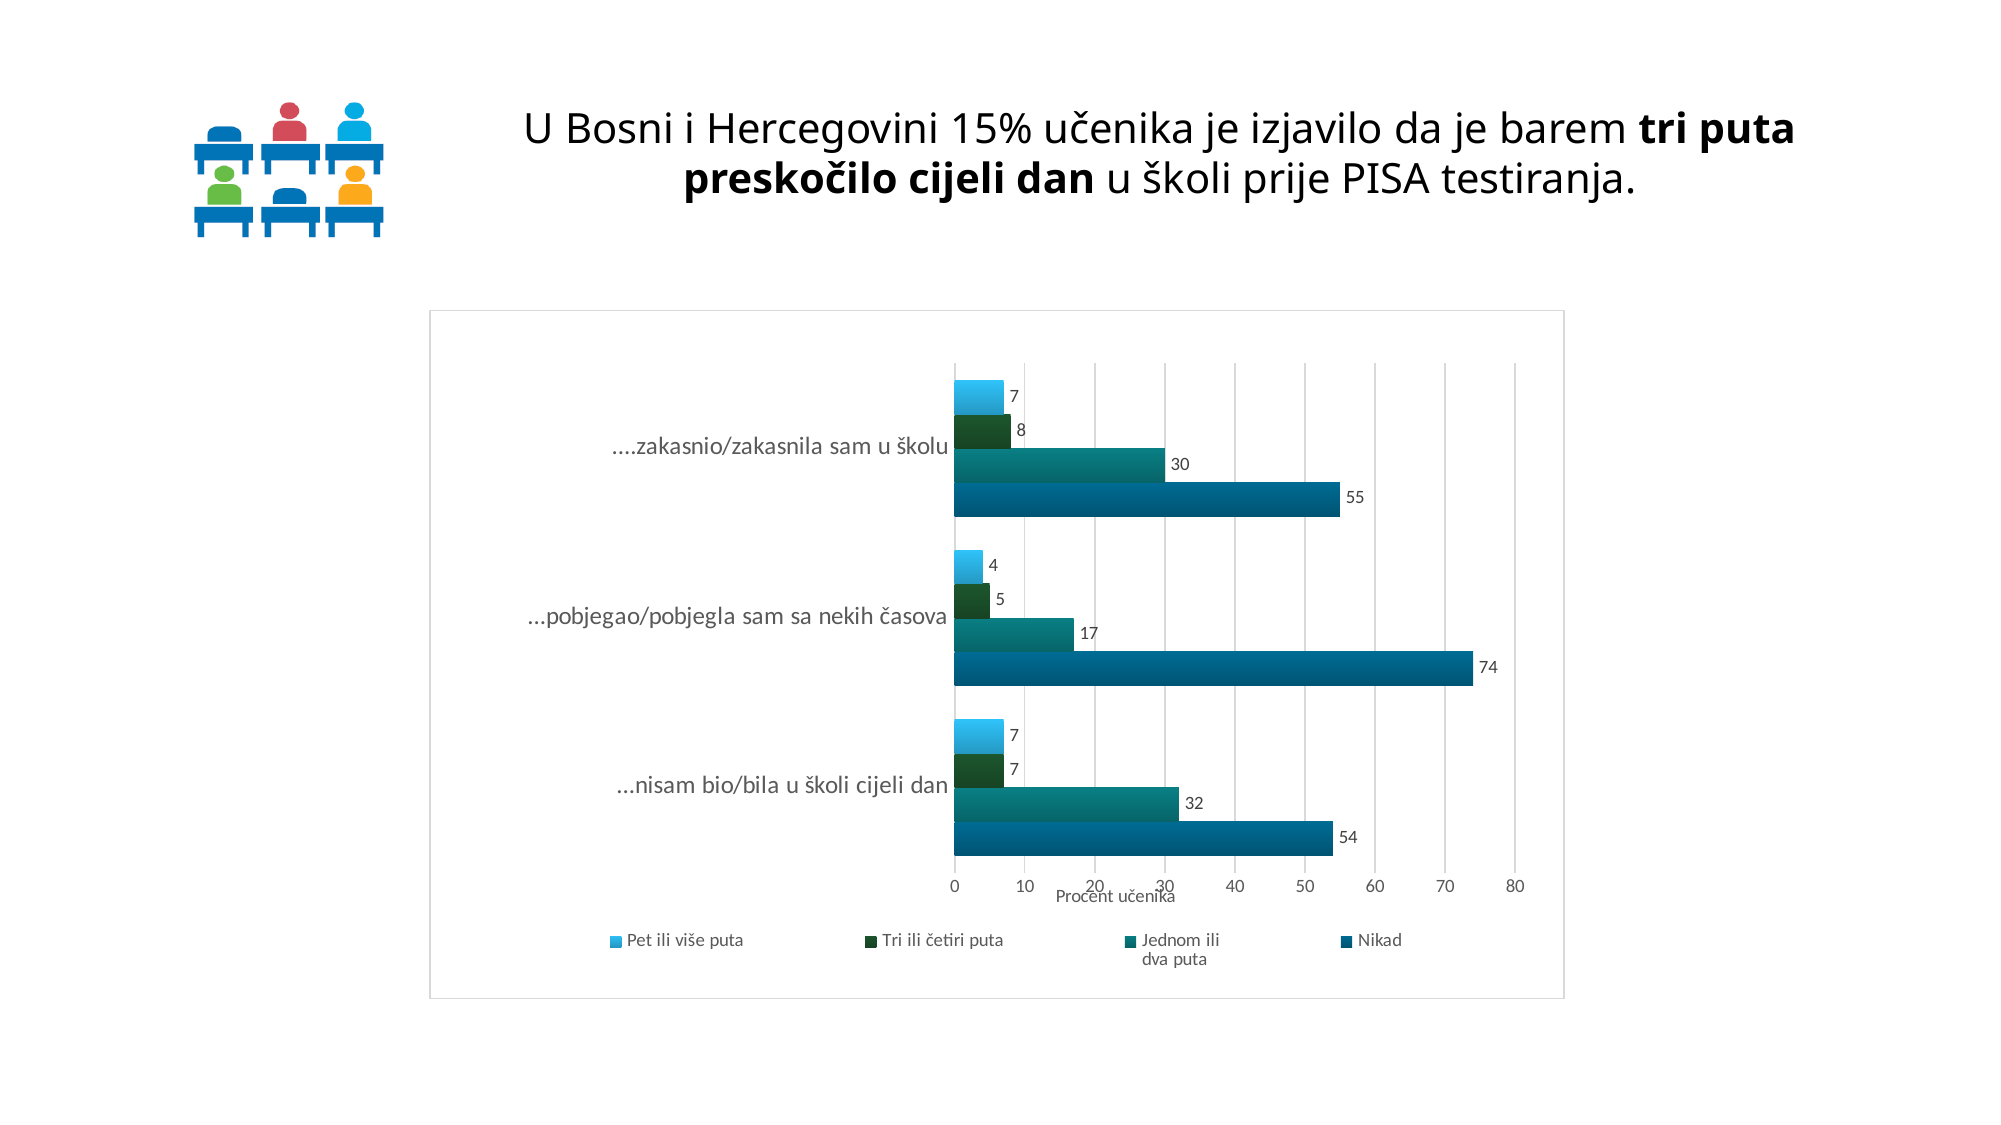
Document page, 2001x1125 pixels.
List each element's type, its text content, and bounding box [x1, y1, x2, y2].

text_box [174, 85, 422, 252]
chart [429, 309, 1565, 1000]
text_box U Bosni i Hercegovini 15% učenika je izjavilo da je barem tri puta preskočilo cijeli dan u školi prije PISA testiranja. [495, 44, 1825, 210]
